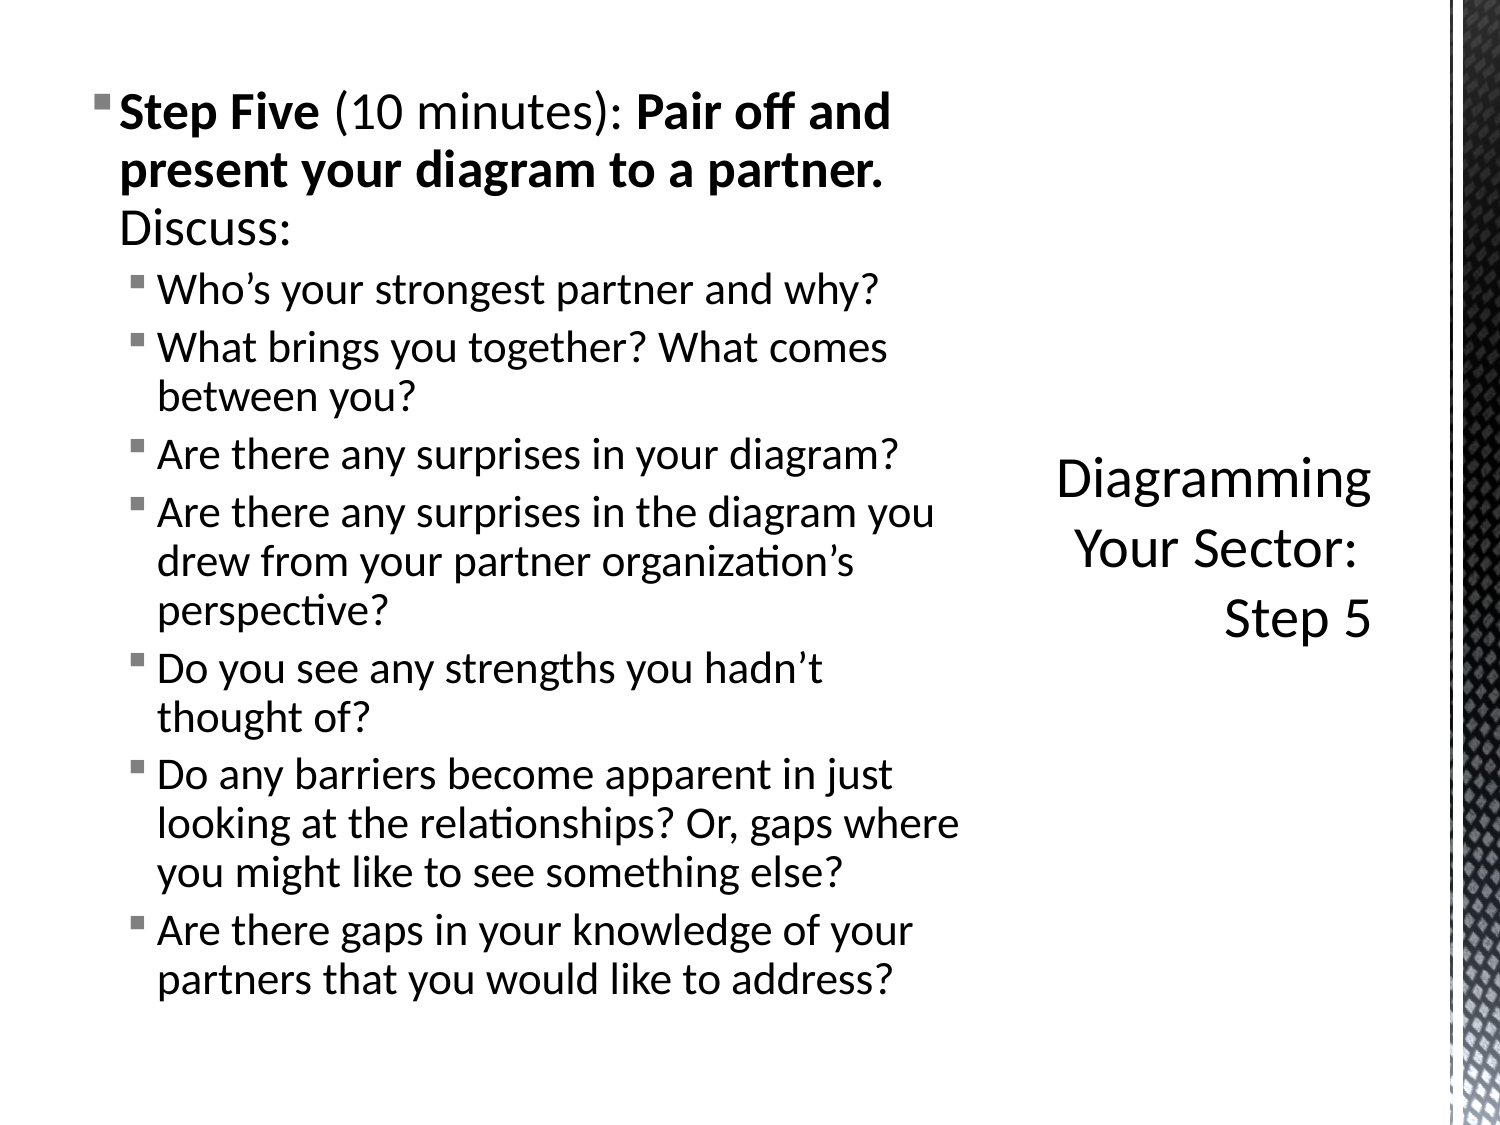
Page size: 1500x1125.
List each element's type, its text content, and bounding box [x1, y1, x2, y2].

picture [1447, 0, 1500, 1125]
title Diagramming Your Sector: Step 5 [1025, 75, 1388, 1013]
list Step Five (10 minutes): Pair off and present your diagram to a partner. Discuss: Who’s your strongest partner and why? What brings you together? What comes between you? Are there any surprises in your diagram? Are there any surprises in the diagram you drew from your partner organization’s perspective? Do you see any strengths you hadn’t thought of? Do any barriers become apparent in just looking at the relationships? Or, gaps where you might like to see something else? Are there gaps in your knowledge of your partners that you would like to address? [75, 75, 988, 1013]
